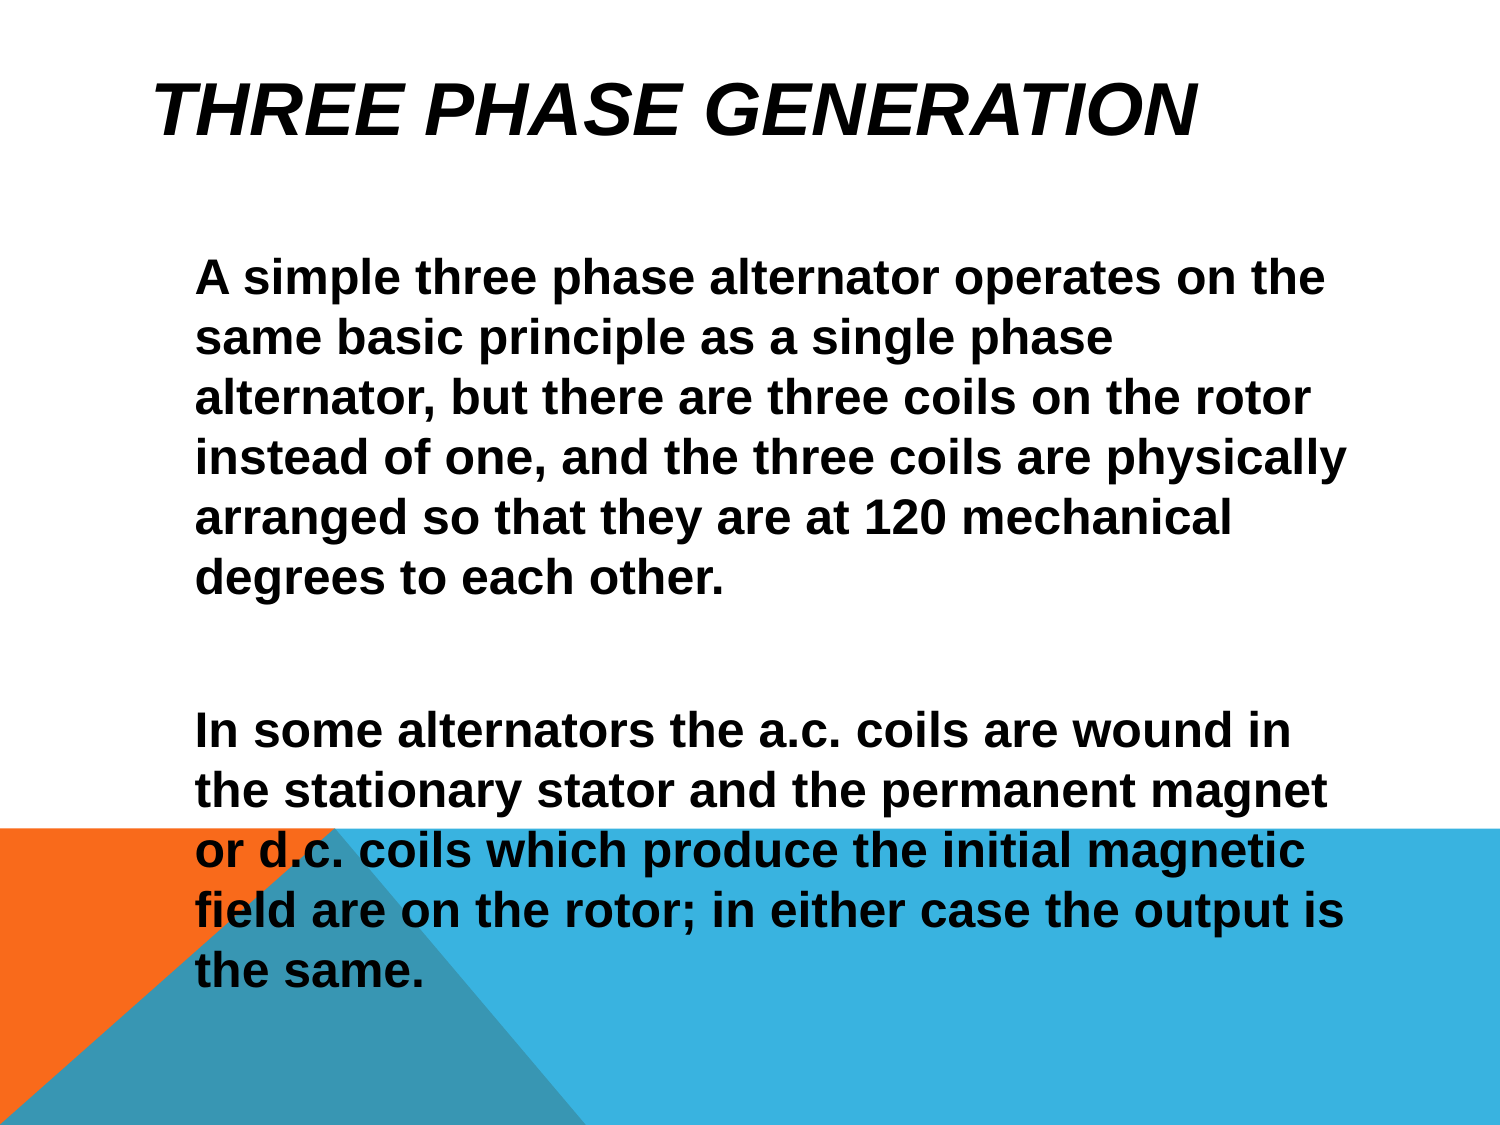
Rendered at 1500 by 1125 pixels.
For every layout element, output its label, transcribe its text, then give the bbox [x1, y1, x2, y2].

title Three Phase Generation [135, 60, 1369, 150]
list A simple three phase alternator operates on the same basic principle as a single phase alternator, but there are three coils on the rotor instead of one, and the three coils are physically arranged so that they are at 120 mechanical degrees to each other. In some alternators the a.c. coils are wound in the stationary stator and the permanent magnet or d.c. coils which produce the initial magnetic field are on the rotor; in either case the output is the same. [135, 180, 1369, 1071]
